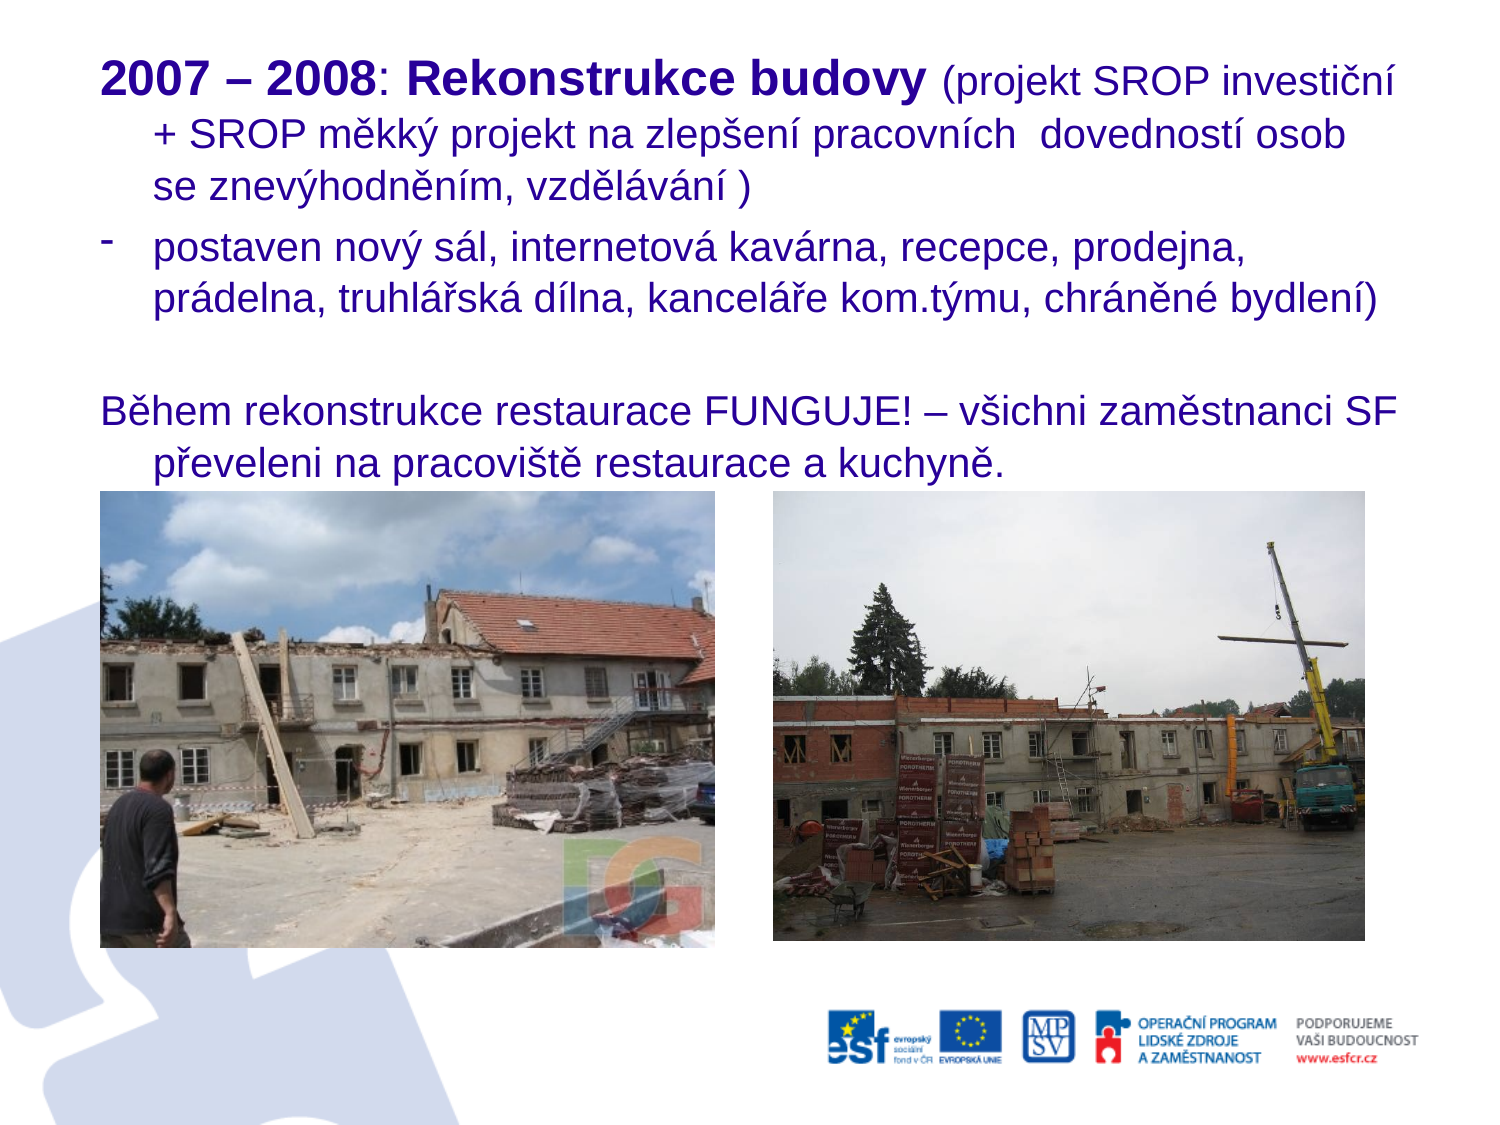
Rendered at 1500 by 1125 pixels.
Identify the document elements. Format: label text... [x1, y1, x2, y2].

list 2007 – 2008: Rekonstrukce budovy (projekt SROP investiční + SROP měkký projekt na zlepšení pracovních dovedností osob se znevýhodněním, vzdělávání ) postaven nový sál, internetová kavárna, recepce, prodejna, prádelna, truhlářská dílna, kanceláře kom.týmu, chráněné bydlení) Během rekonstrukce restaurace FUNGUJE! – všichni zaměstnanci SF převeleni na pracoviště restaurace a kuchyně. [100, 42, 1413, 681]
picture [0, 0, 1500, 1125]
